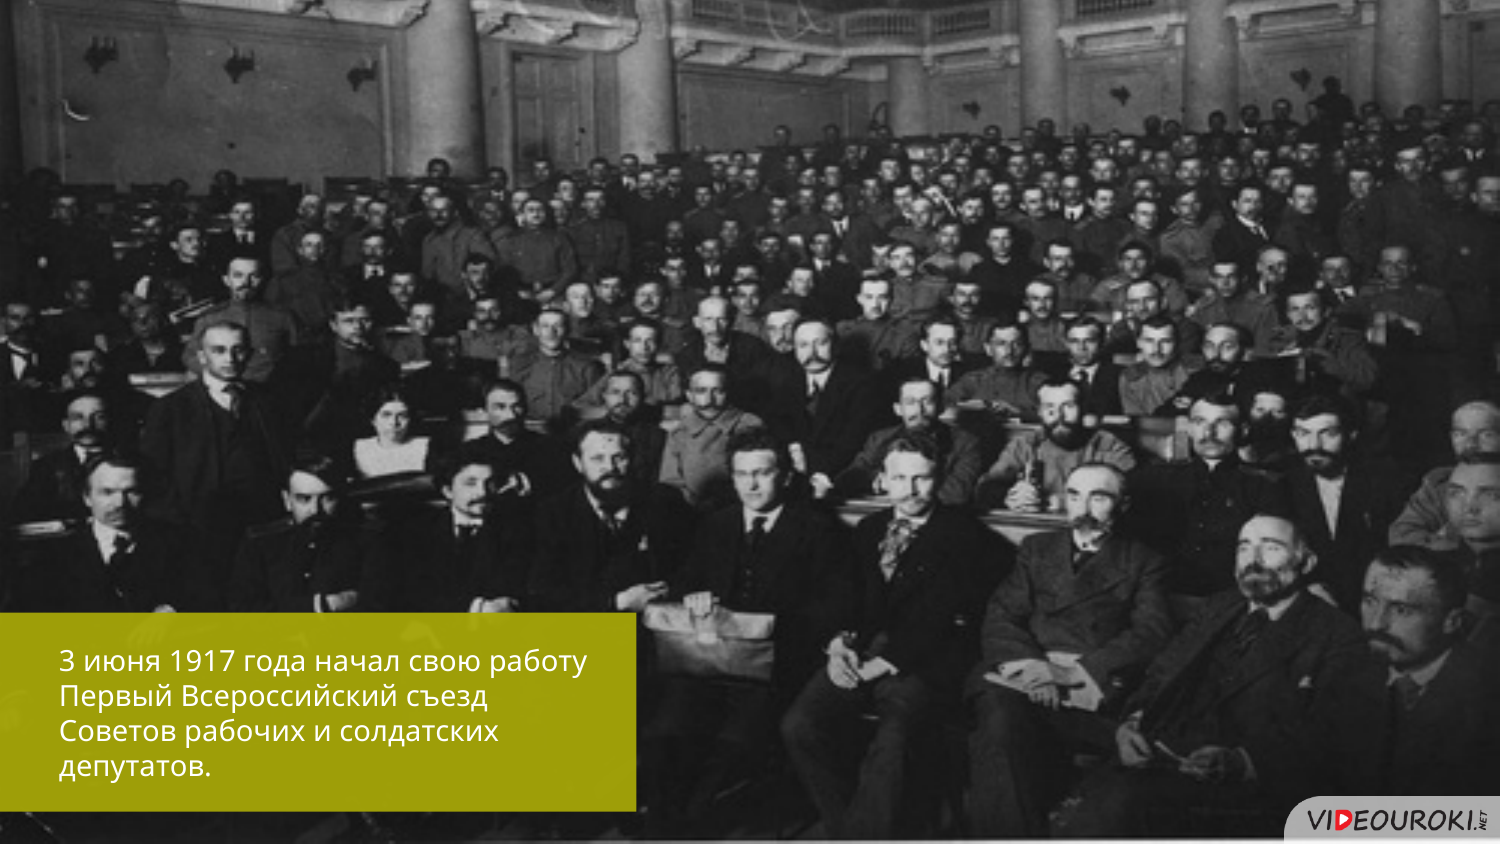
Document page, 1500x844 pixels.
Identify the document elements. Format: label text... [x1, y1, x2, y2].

picture [0, 0, 1500, 844]
text_box 3 июня 1917 года начал свою работу Первый Всероссийский съезд Советов рабочих и солдатских депутатов. [0, 612, 637, 812]
